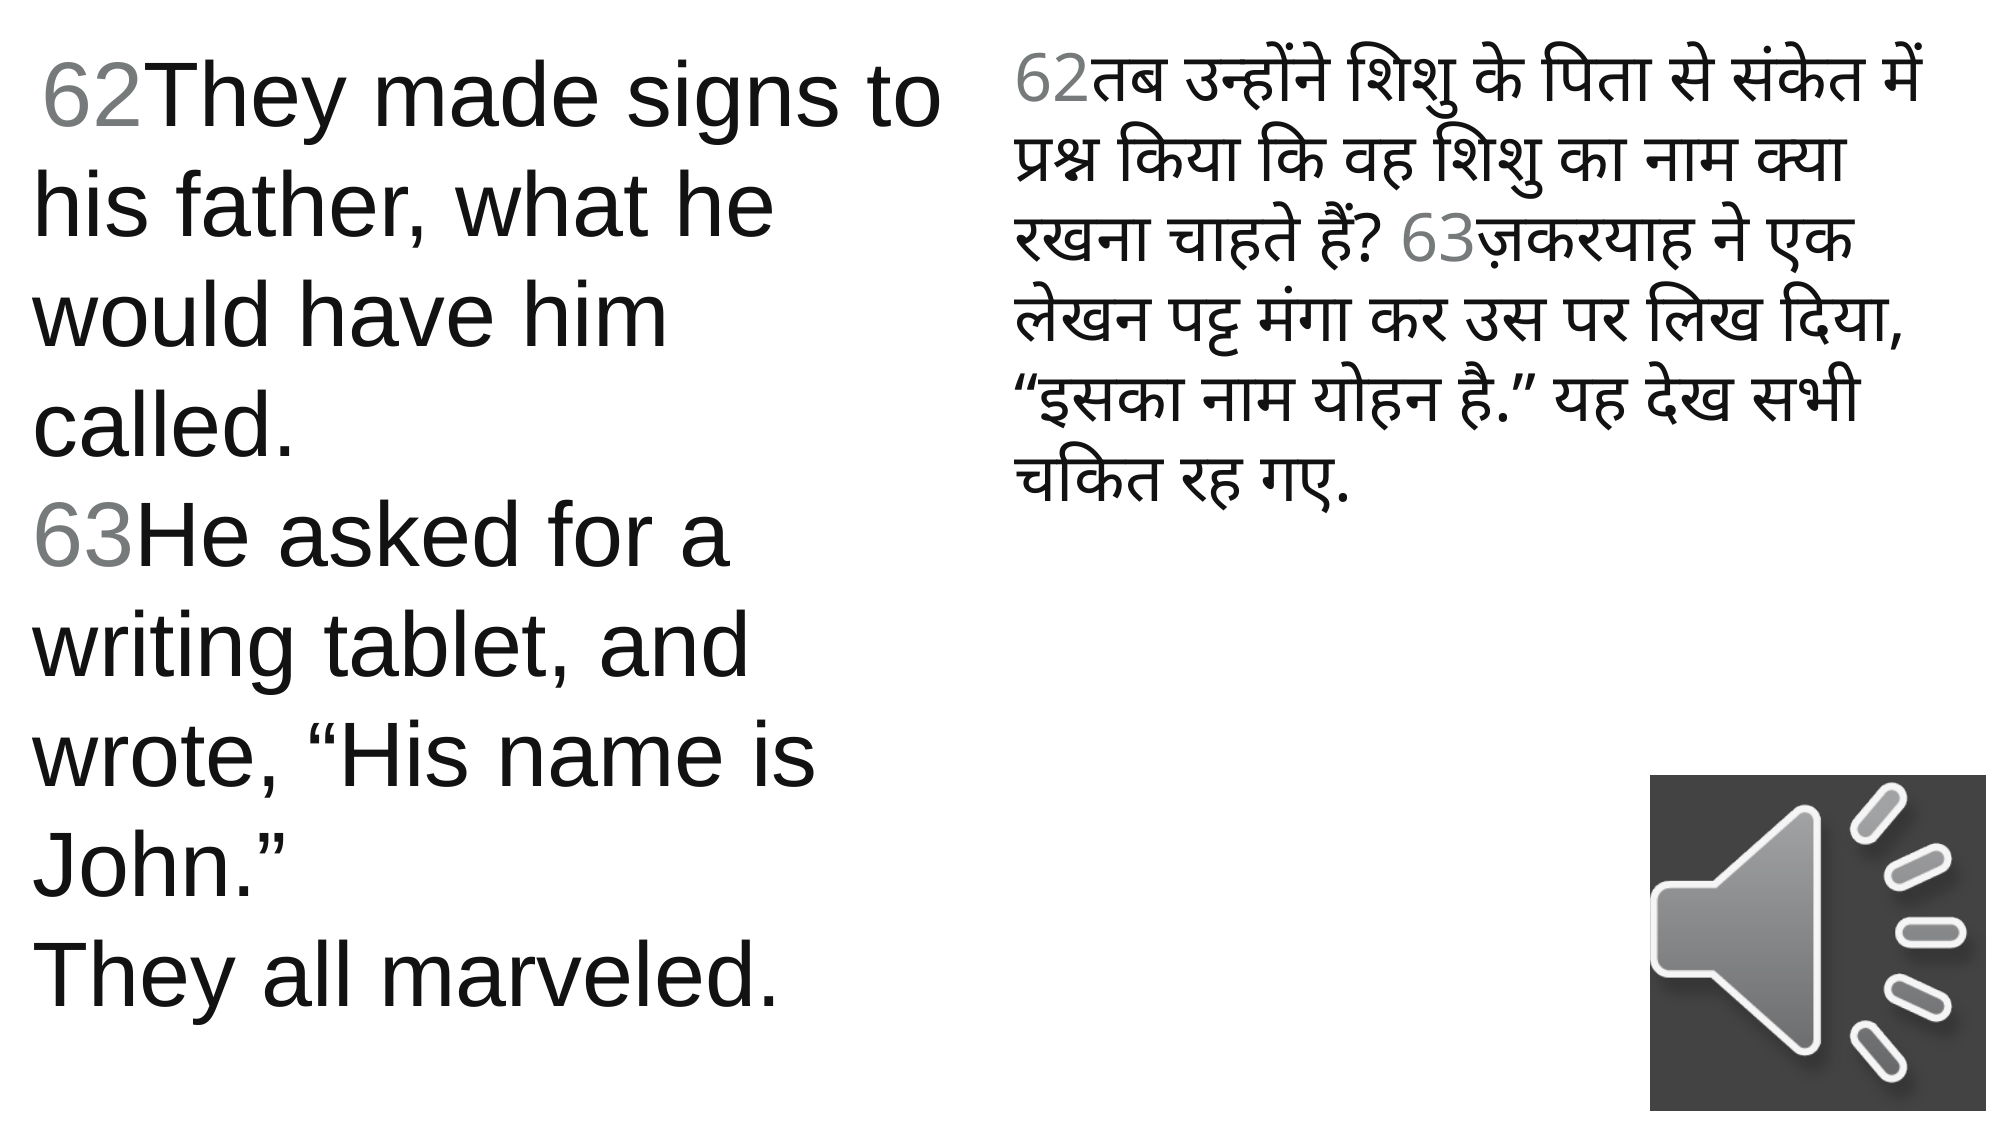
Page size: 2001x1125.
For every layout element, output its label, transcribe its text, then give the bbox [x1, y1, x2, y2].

text_box 62They made signs to his father, what he would have him called. 63He asked for a writing tablet, and wrote, “His name is John.” They all marveled. [18, 27, 973, 1104]
text_box 62तब उन्होंने शिशु के पिता से संकेत में प्रश्न किया कि वह शिशु का नाम क्या रखना चाहते हैं? 63ज़करयाह ने एक लेखन पट्ट मंगा कर उस पर लिख दिया, “इसका नाम योहन है.” यह देख सभी चकित रह गए. [999, 27, 2000, 1104]
picture [1648, 773, 1987, 1112]
